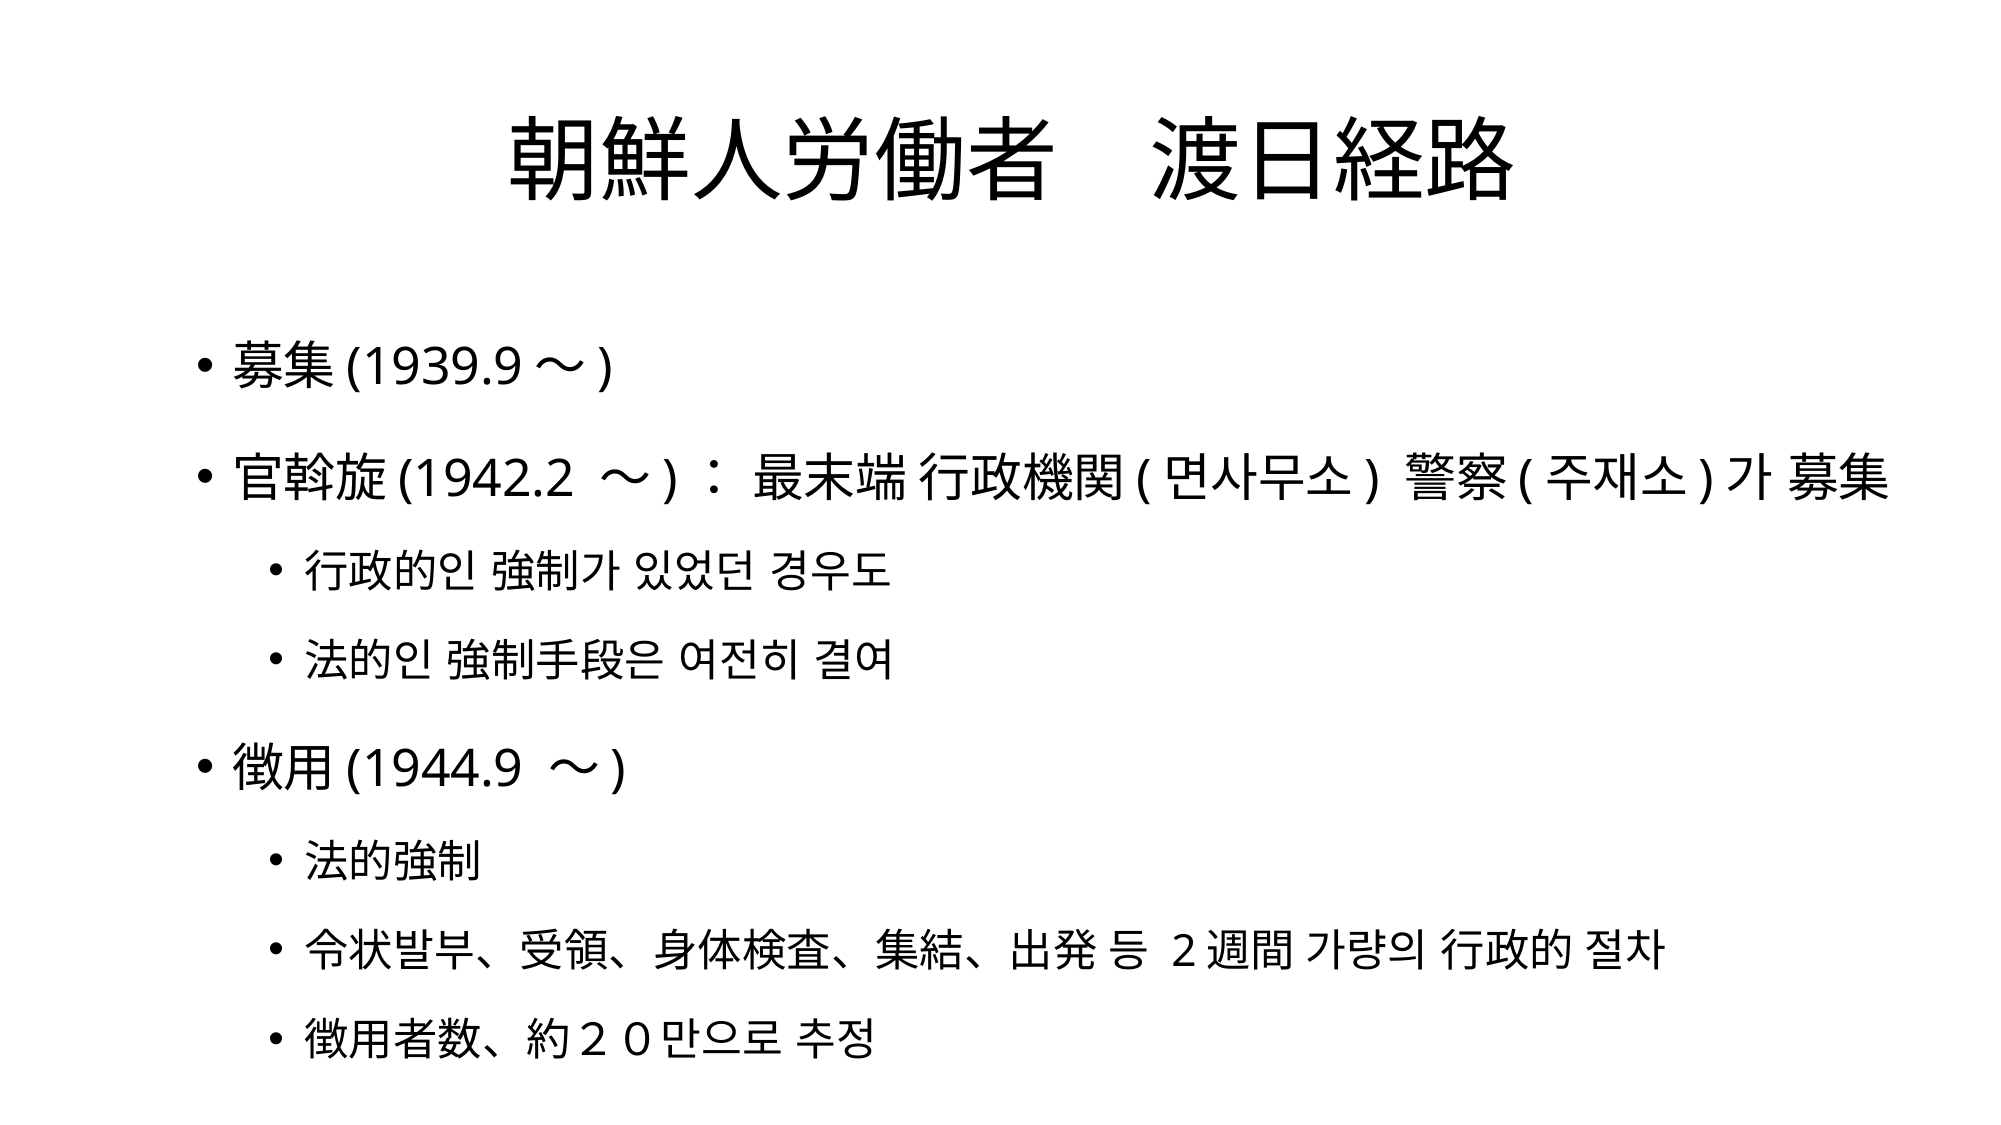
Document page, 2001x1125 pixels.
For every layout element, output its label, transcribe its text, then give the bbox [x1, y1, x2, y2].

title 朝鮮人労働者 渡日経路 [150, 55, 1875, 273]
list 募集(1939.9～) 官斡旋(1942.2 ～)： 最末端 行政機関(면사무소) 警察(주재소)가 募集 行政的인 強制가 있었던 경우도 法的인 強制手段은 여전히 결여 徴用(1944.9 ～) 法的強制 令状발부、受領、身体検査、集結、出発 등 2週間 가량의 行政的 절차 徴用者数、約２０만으로 추정 [181, 272, 1928, 1094]
